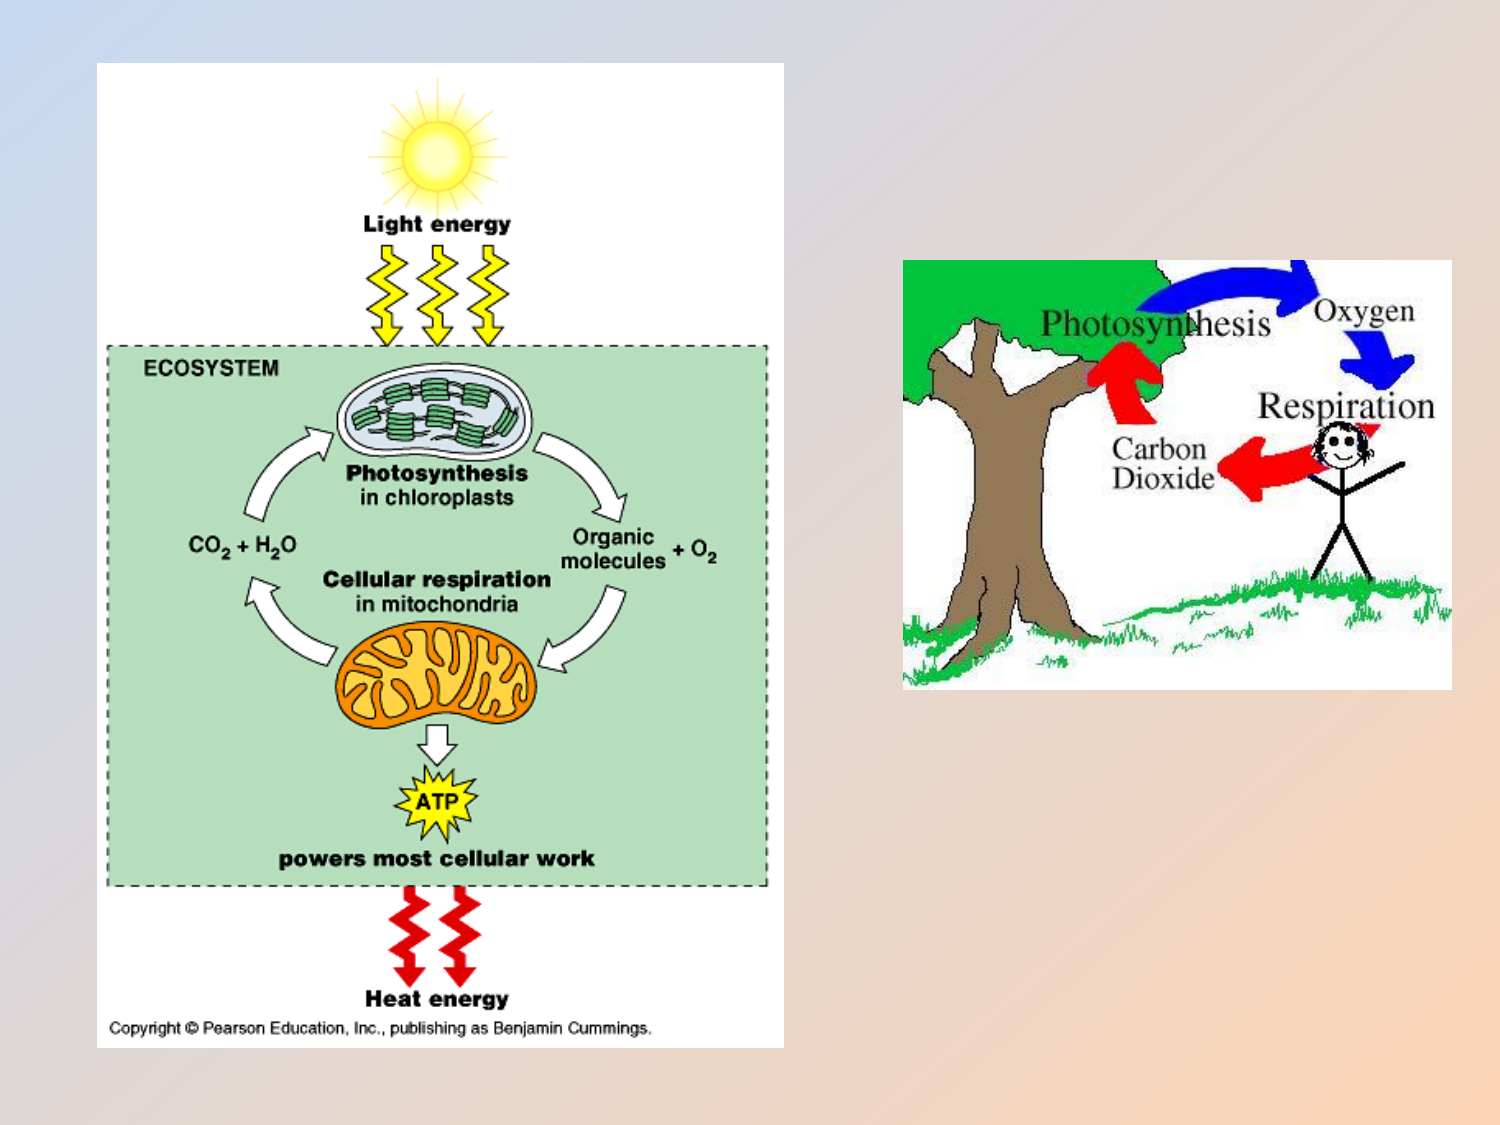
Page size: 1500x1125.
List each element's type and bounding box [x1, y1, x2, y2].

picture [903, 260, 1453, 690]
picture [97, 63, 784, 1049]
